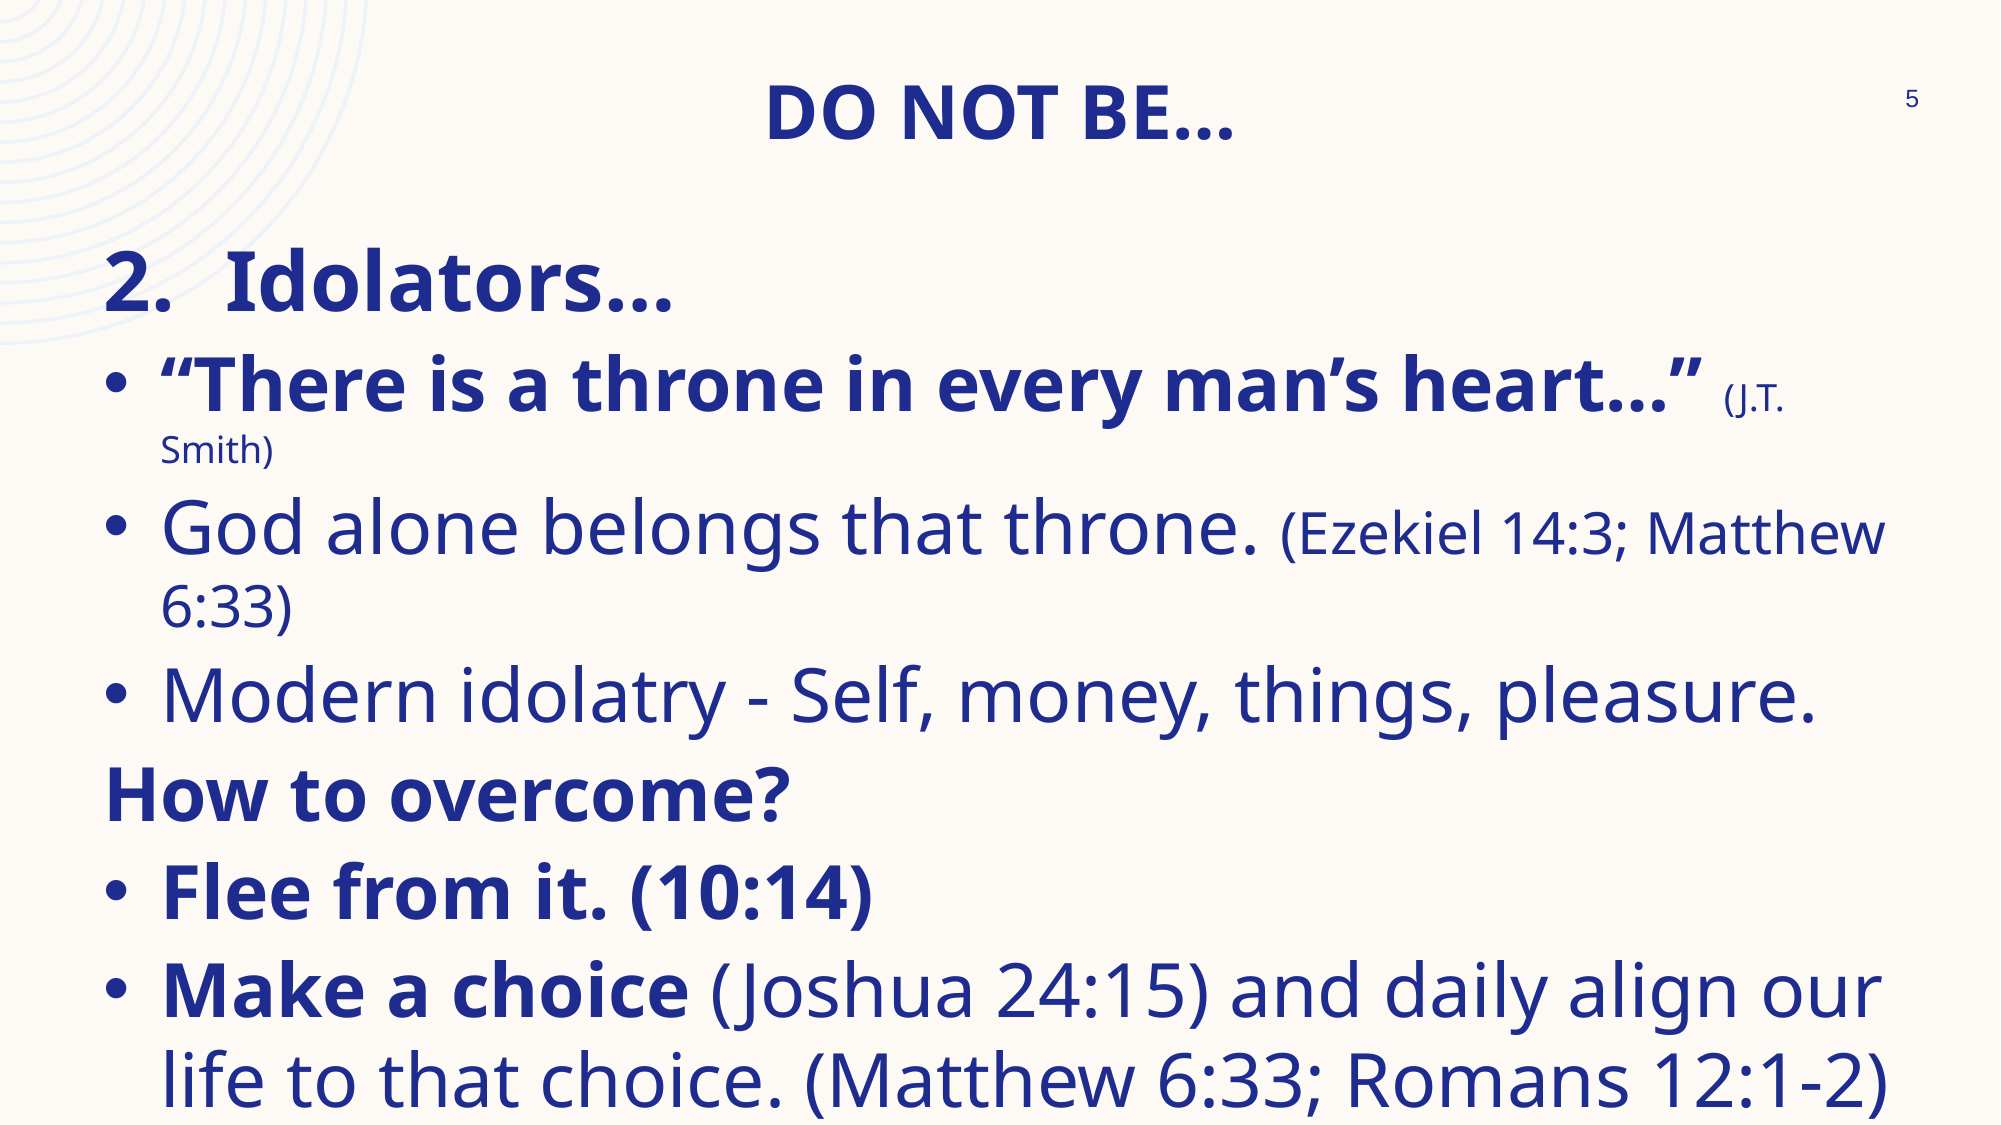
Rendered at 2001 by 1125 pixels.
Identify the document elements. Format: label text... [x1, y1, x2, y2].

list Idolators… “There is a throne in every man’s heart…” (J.T. Smith) God alone belongs that throne. (Ezekiel 14:3; Matthew 6:33) Modern idolatry - Self, money, things, pleasure. How to overcome? Flee from it. (10:14) Make a choice (Joshua 24:15) and daily align our life to that choice. (Matthew 6:33; Romans 12:1-2) Overcome evil with good. (Romans 12:21) [88, 220, 1913, 1125]
slide_number 5 [1831, 74, 1994, 120]
title Do Not Be… [88, 56, 1913, 183]
